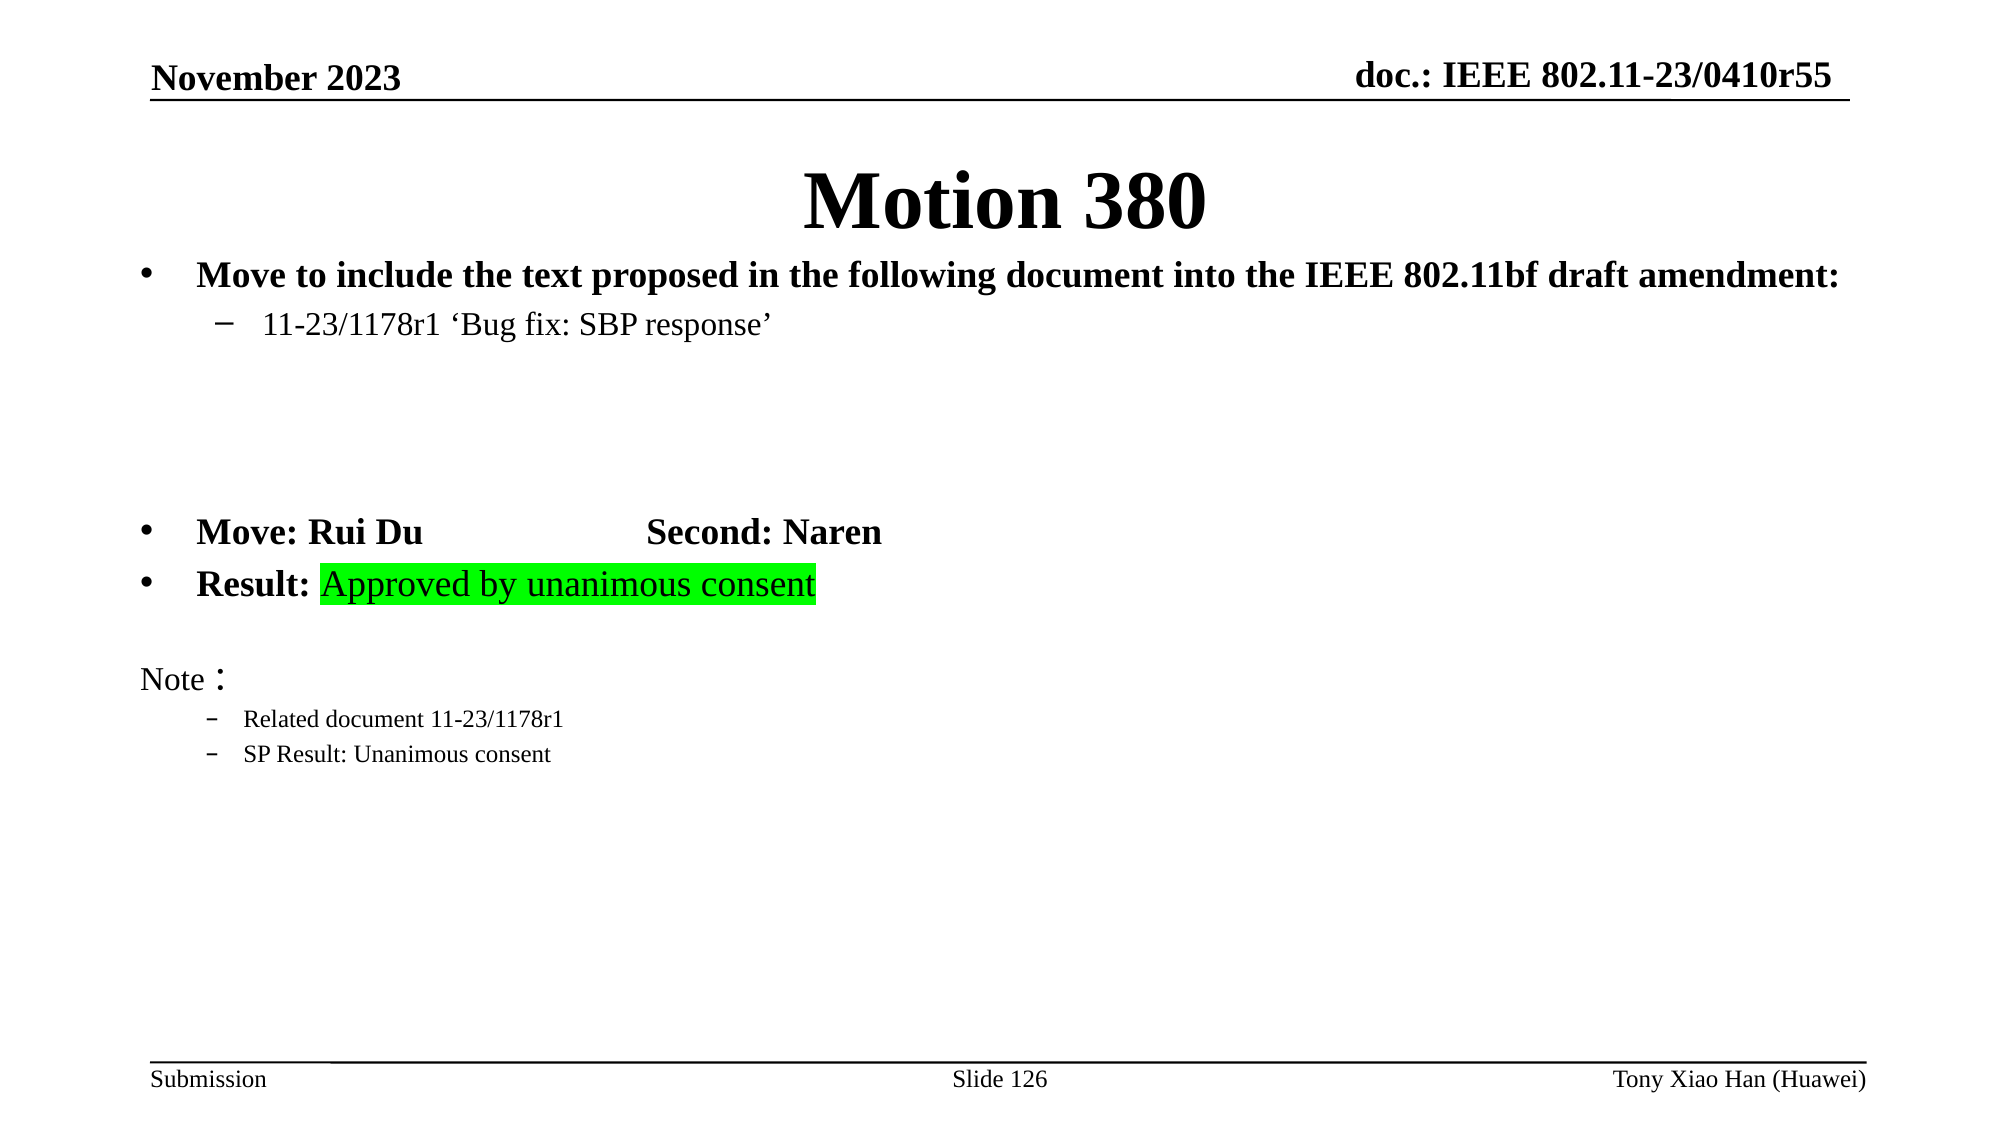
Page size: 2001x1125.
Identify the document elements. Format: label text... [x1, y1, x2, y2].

text_box Move to include the text proposed in the following document into the IEEE 802.11bf draft amendment: 11-23/1178r1 ‘Bug fix: SBP response’ Move: Rui Du Second: Naren Result: Approved by unanimous consent Note： Related document 11-23/1178r1 SP Result: Unanimous consent [125, 212, 1888, 900]
text_box Motion 380 [368, 137, 1644, 212]
